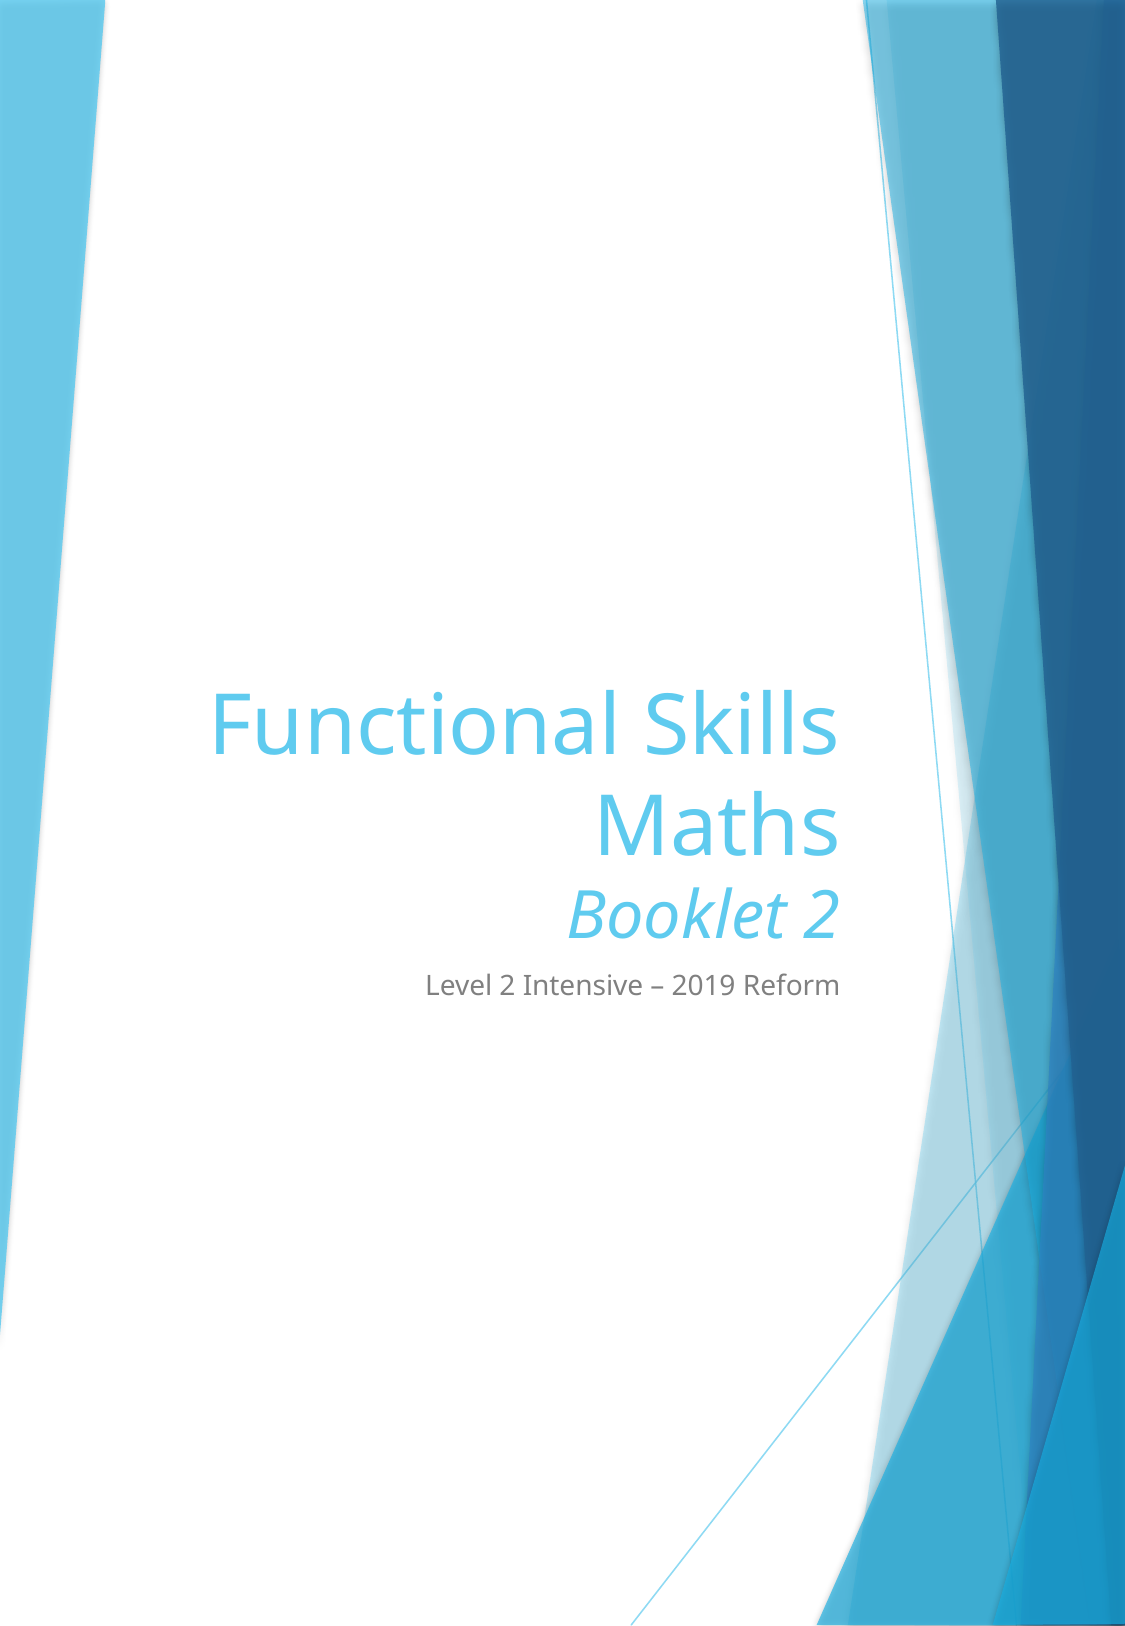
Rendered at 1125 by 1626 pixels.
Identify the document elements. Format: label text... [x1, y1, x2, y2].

title Functional Skills Maths Booklet 2 [139, 569, 856, 959]
subtitle Level 2 Intensive – 2019 Reform [139, 959, 856, 1220]
